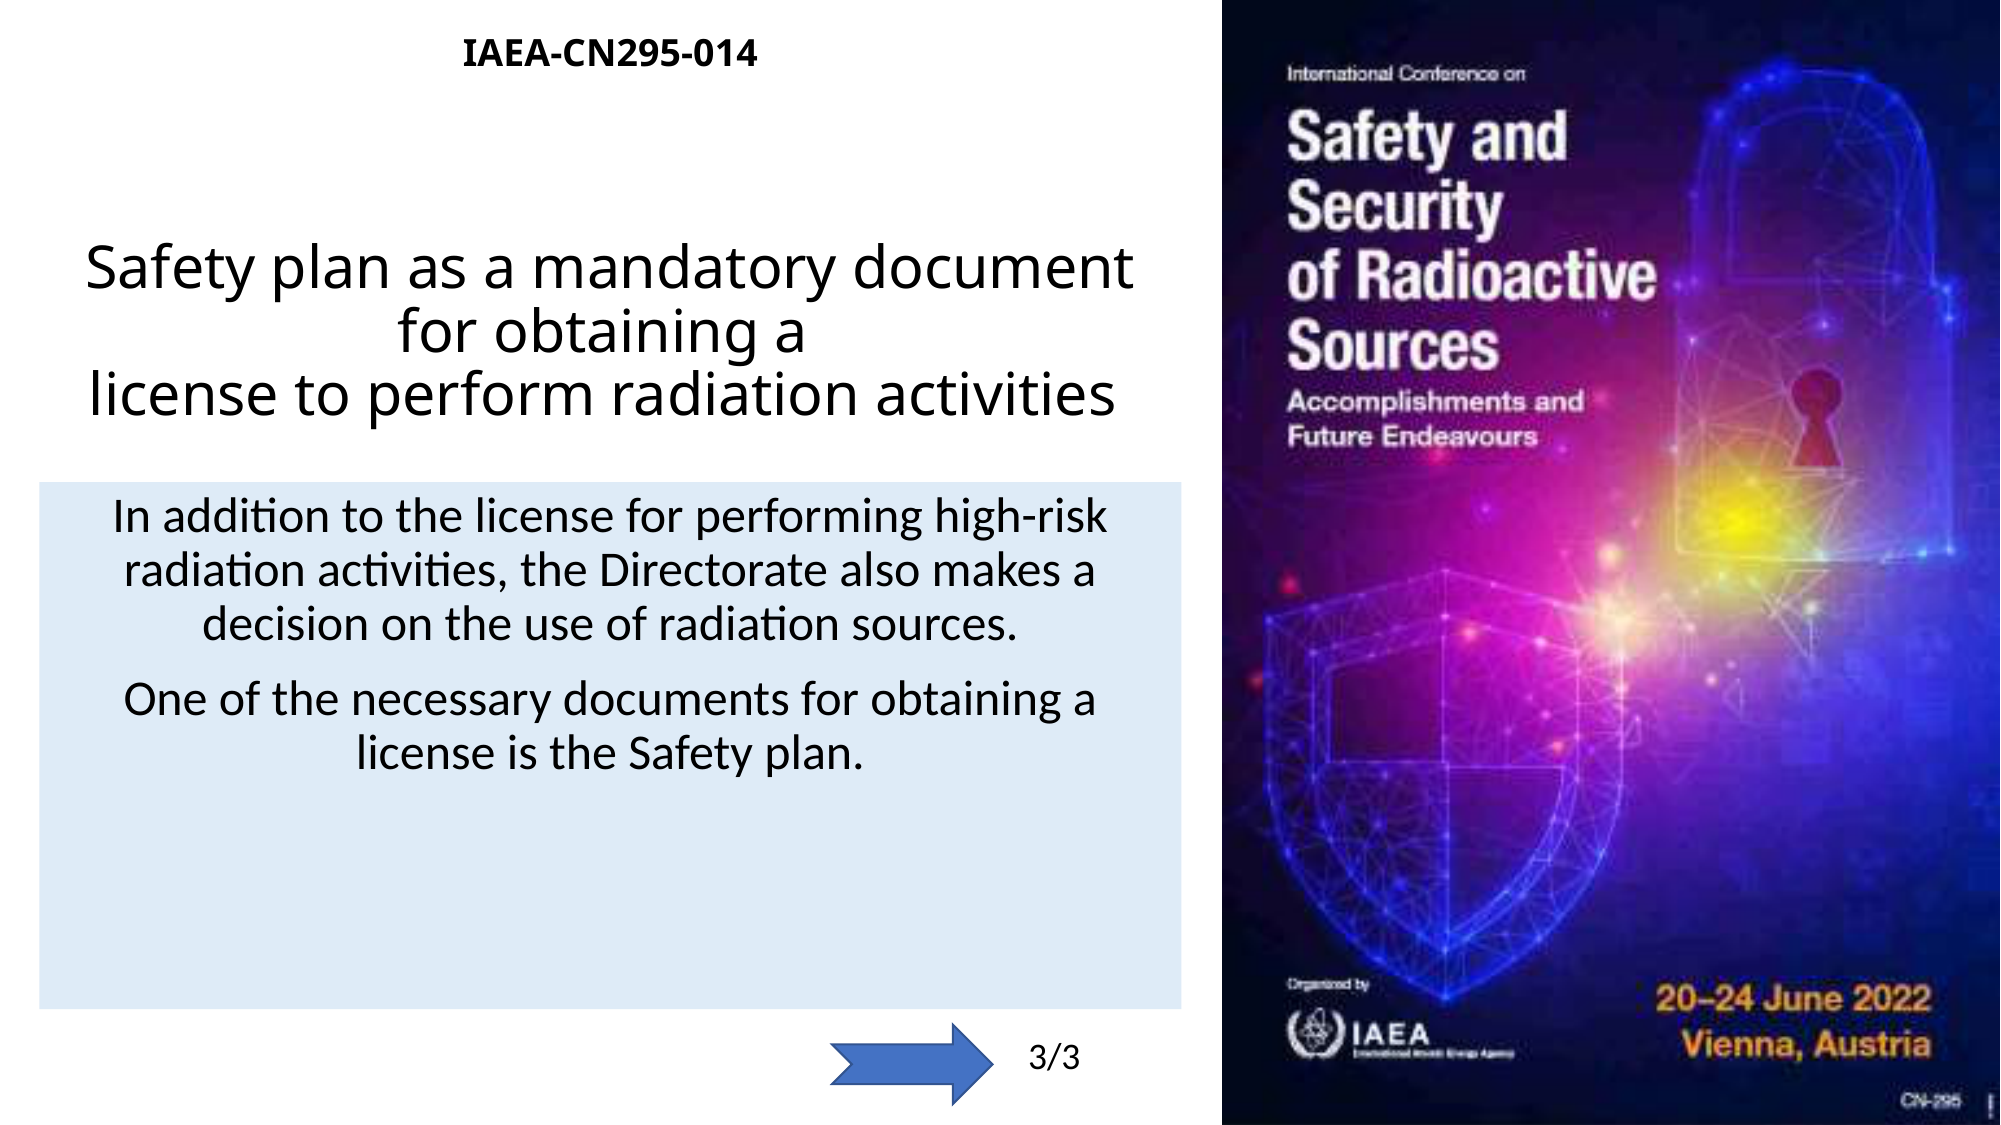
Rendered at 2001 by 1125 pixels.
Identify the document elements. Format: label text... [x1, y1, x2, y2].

title Safety plan as a mandatory document for obtaining a license to perform radiation activities [39, 227, 1182, 437]
text_box 3/3 [1013, 1024, 1096, 1085]
text_box [829, 1022, 995, 1107]
text_box IAEA-CN295-014 [39, 21, 1182, 82]
picture [1222, 0, 2000, 1125]
text_box In addition to the license for performing high-risk radiation activities, the Directorate also makes a decision on the use of radiation sources. One of the necessary documents for obtaining a license is the Safety plan. [39, 482, 1182, 1010]
